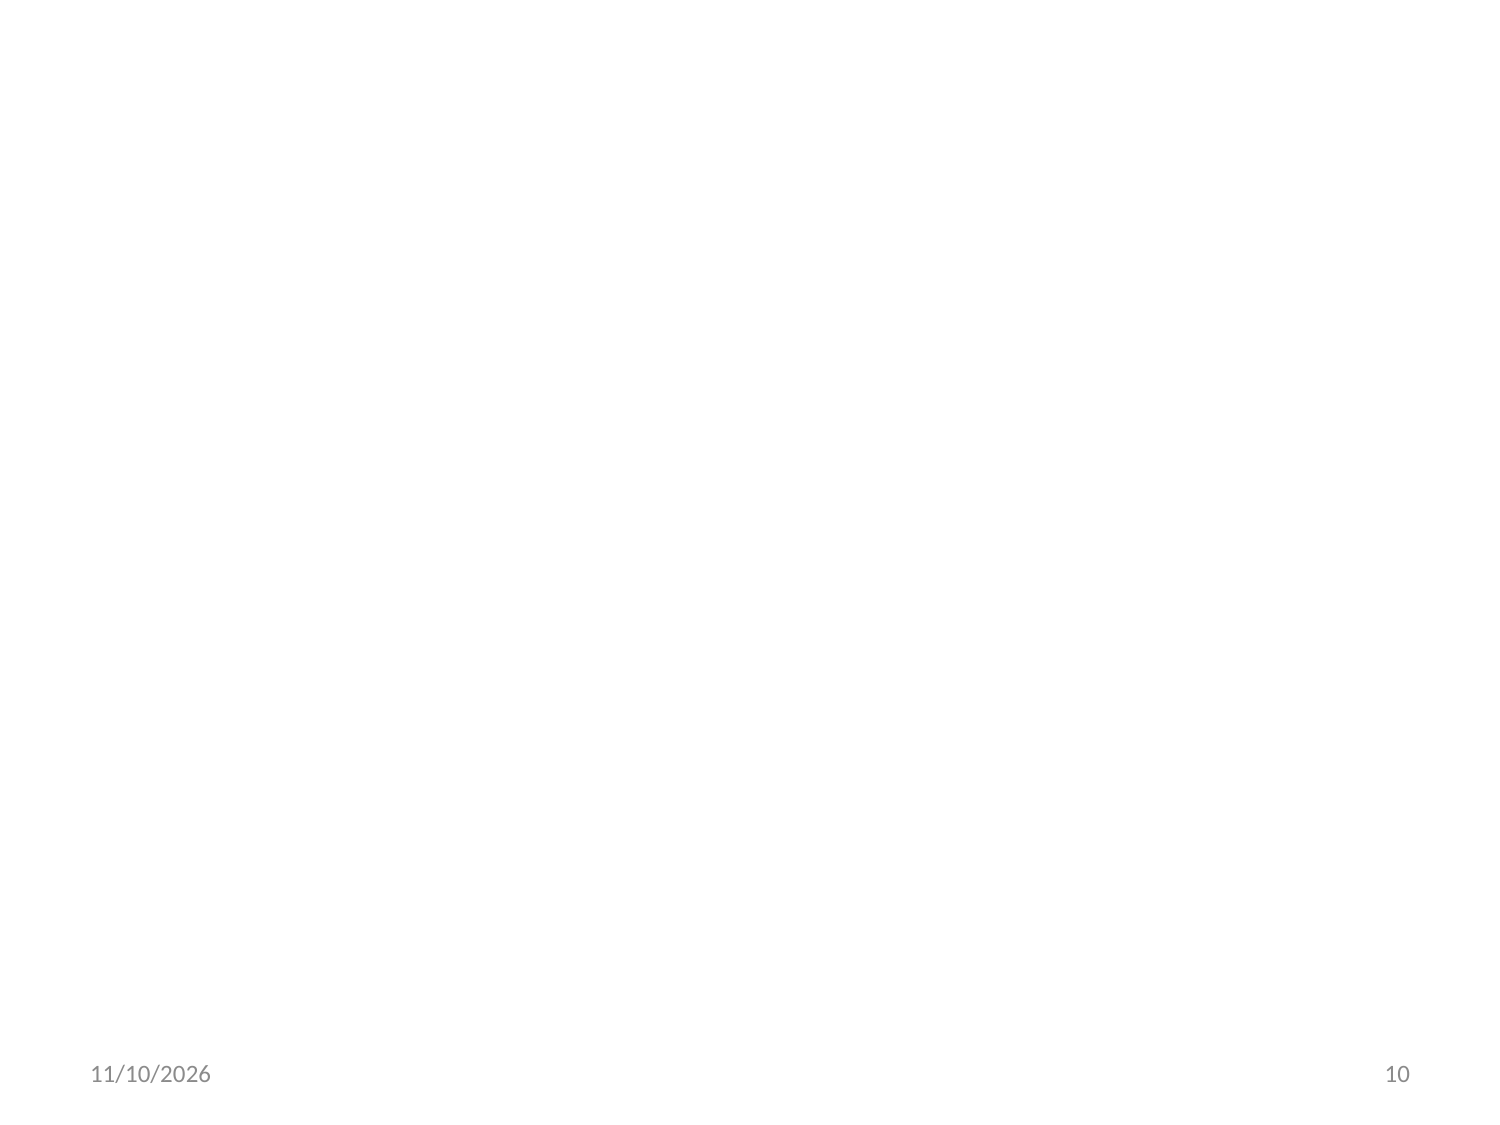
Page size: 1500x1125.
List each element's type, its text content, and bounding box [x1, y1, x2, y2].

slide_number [75, 1042, 425, 1103]
slide_number 10 [1074, 1042, 1425, 1103]
